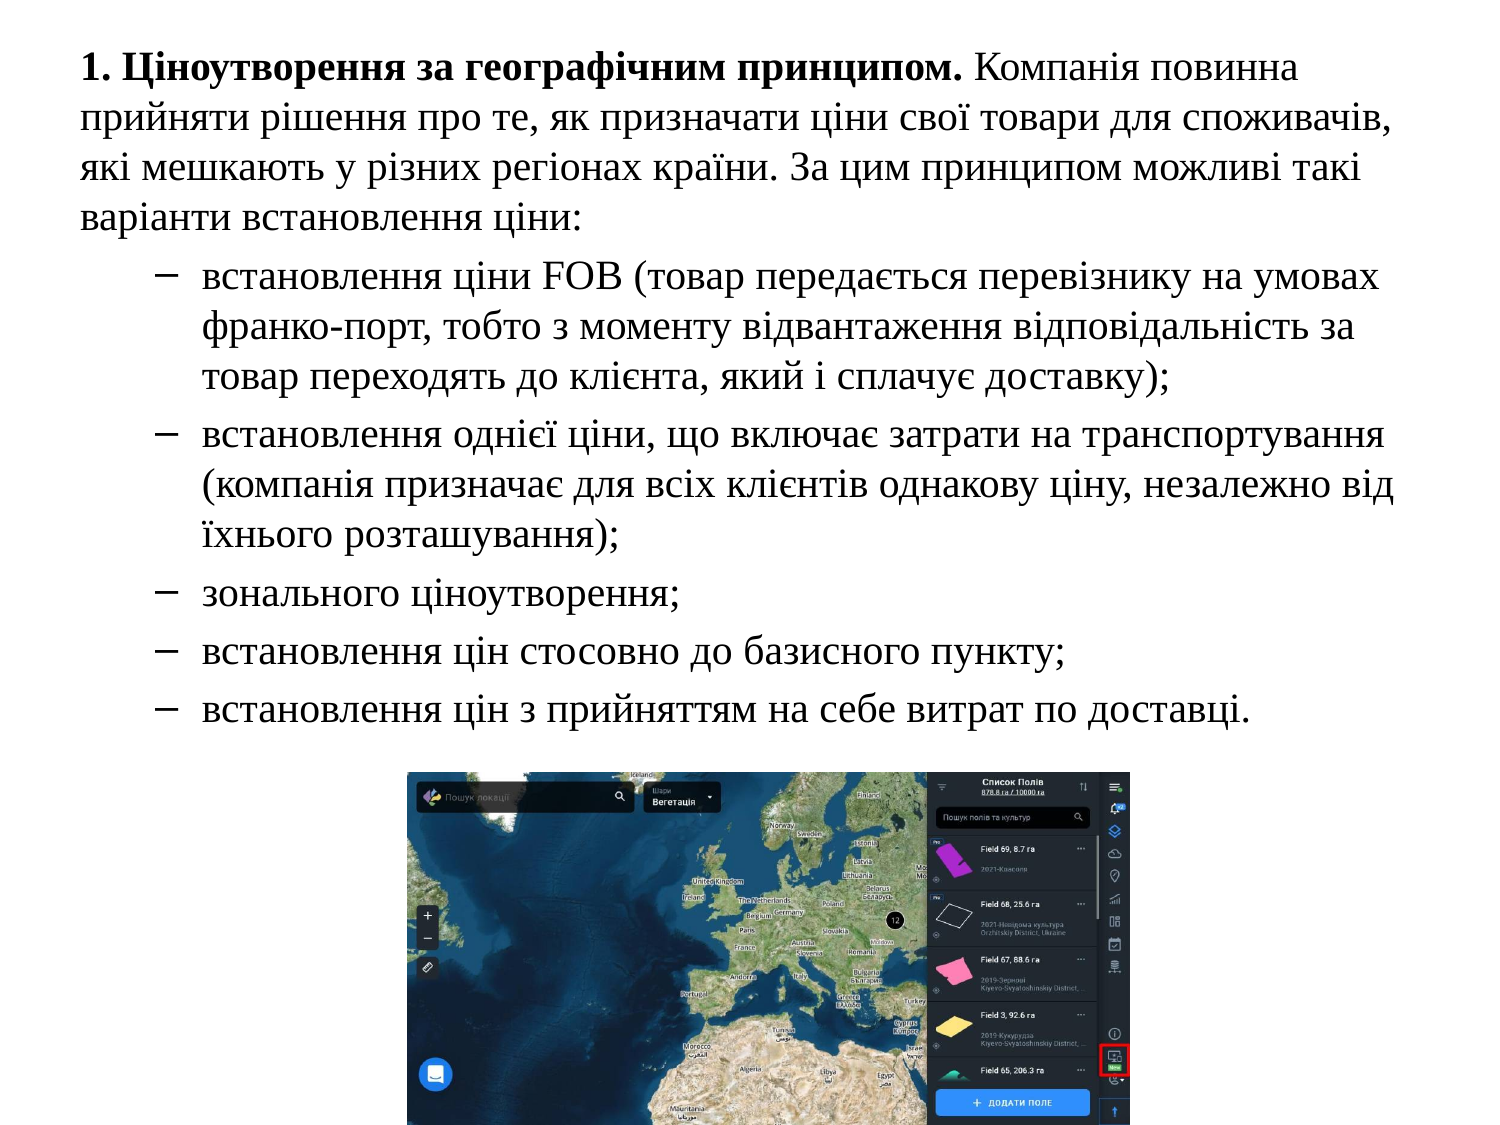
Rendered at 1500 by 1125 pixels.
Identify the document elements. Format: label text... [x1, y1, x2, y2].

picture [407, 772, 1130, 1125]
list 1. Ціноутворення за географічним принципом. Компанія повинна прийняти рішення про те, як призначати ціни свої товари для споживачів, які мешкають у різних регіонах країни. За цим принципом можливі такі варіанти встановлення ціни: встановлення ціни FOB (товар передається перевізнику на умовах франко-порт, тобто з моменту відвантаження відповідальність за товар переходять до клієнта, який і сплачує доставку); встановлення однієї ціни, що включає затрати на транспортування (компанія призначає для всіх клієнтів однакову ціну, незалежно від їхнього розташування); зонального ціноутворення; встановлення цін стосовно до базисного пункту; встановлення цін з прийняттям на себе витрат по доставці. [64, 31, 1415, 774]
